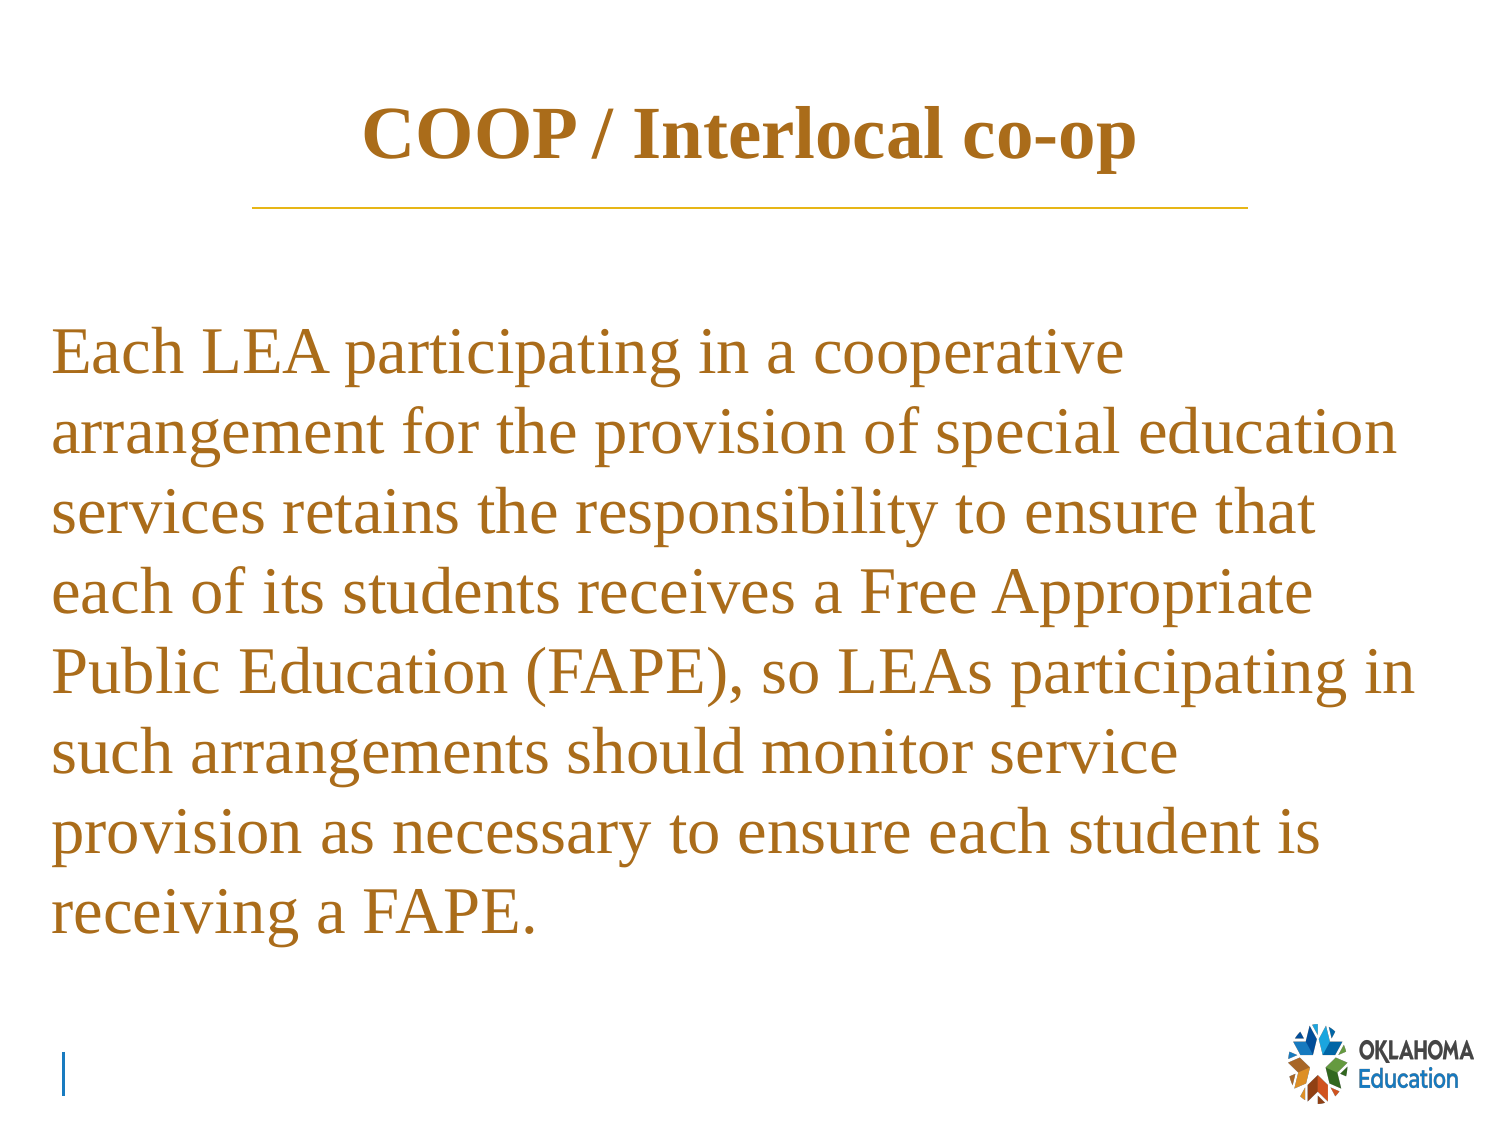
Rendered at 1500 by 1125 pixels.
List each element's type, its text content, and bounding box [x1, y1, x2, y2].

picture [1288, 1024, 1474, 1104]
title COOP / Interlocal co-op [36, 59, 1464, 210]
list Each LEA participating in a cooperative arrangement for the provision of special education services retains the responsibility to ensure that each of its students receives a Free Appropriate Public Education (FAPE), so LEAs participating in such arrangements should monitor service provision as necessary to ensure each student is receiving a FAPE. [36, 299, 1464, 1014]
